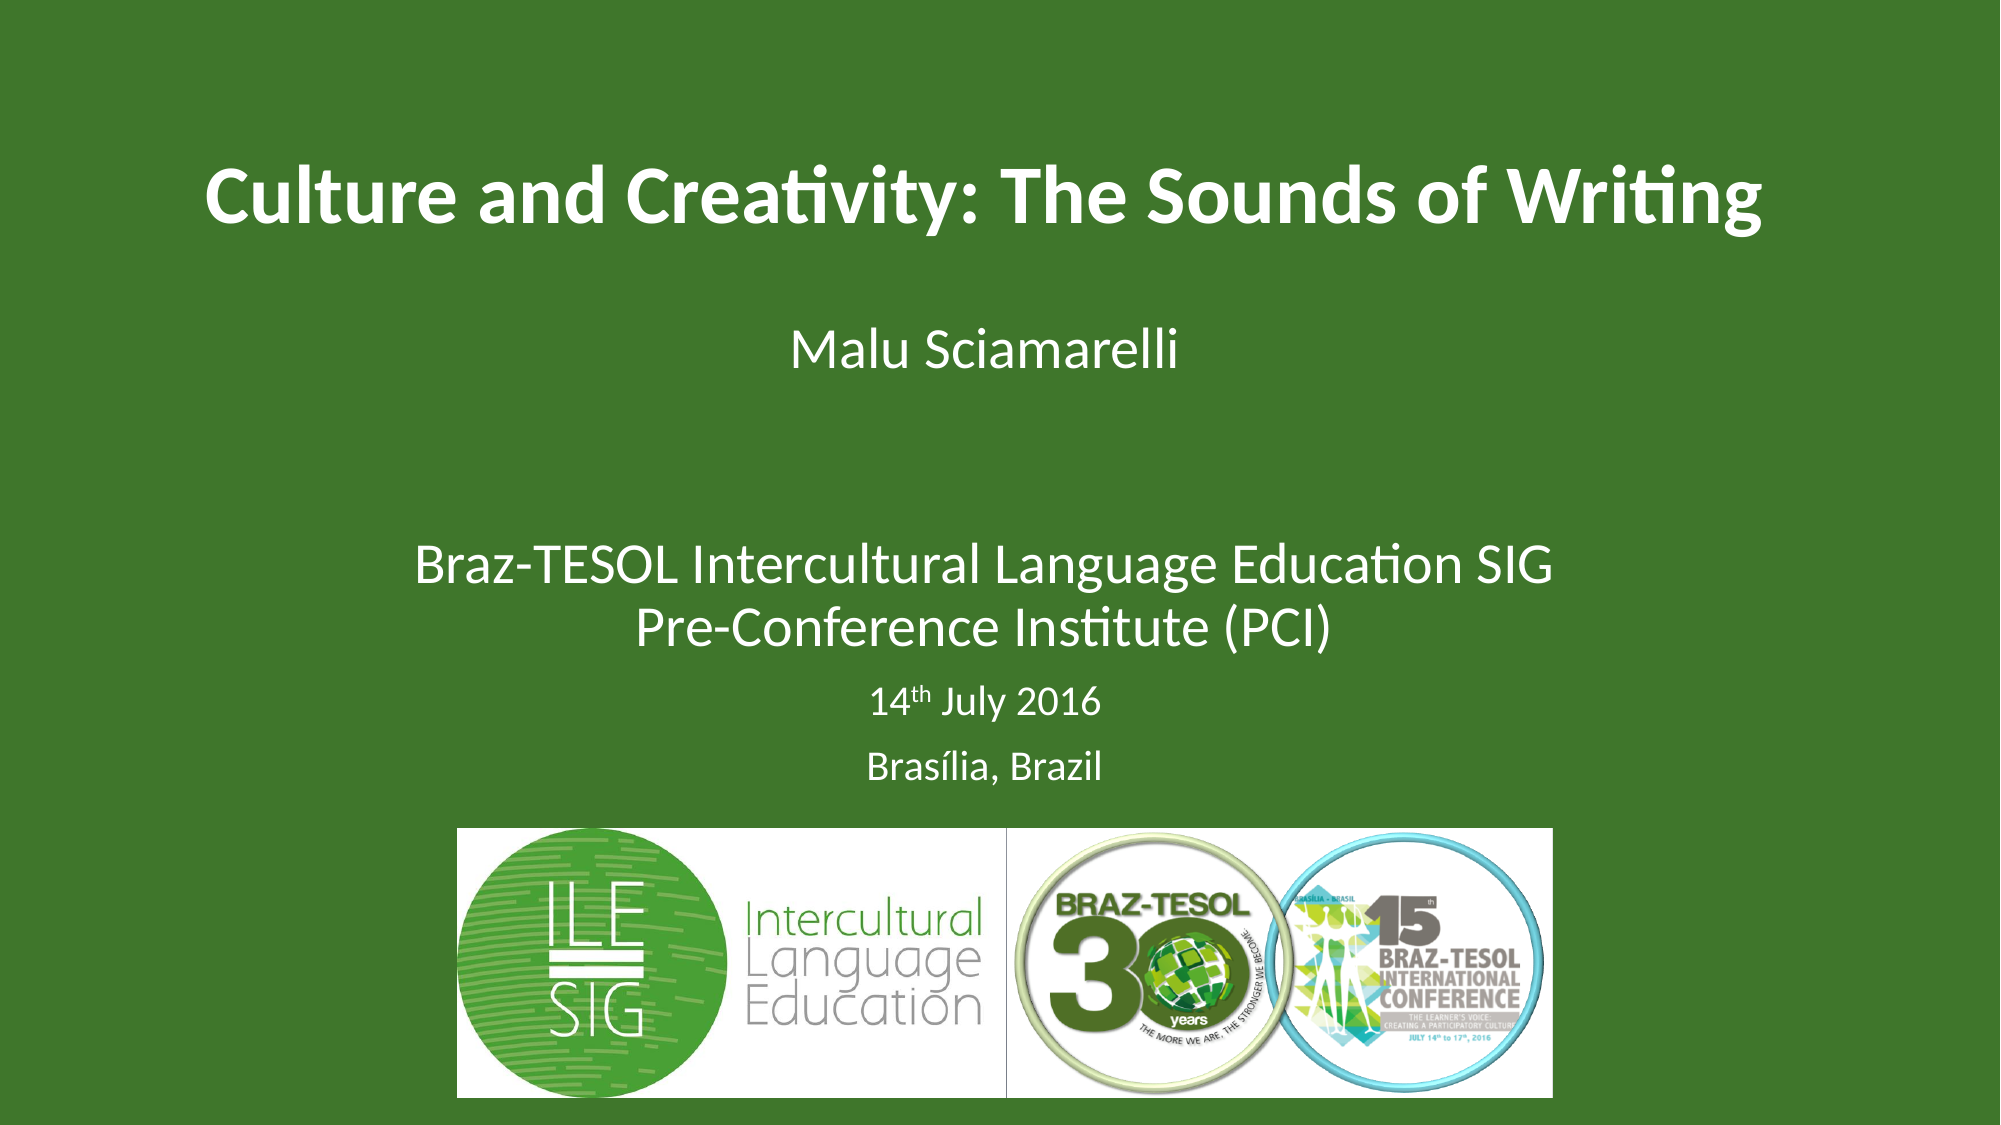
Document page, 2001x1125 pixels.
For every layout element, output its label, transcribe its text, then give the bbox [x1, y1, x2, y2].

picture [457, 828, 1553, 1098]
subtitle Braz-TESOL Intercultural Language Education SIG Pre-Conference Institute (PCI) 14th July 2016 Brasília, Brazil [130, 526, 1839, 798]
text_box Culture and Creativity: The Sounds of Writing Malu Sciamarelli [4, 63, 1966, 388]
